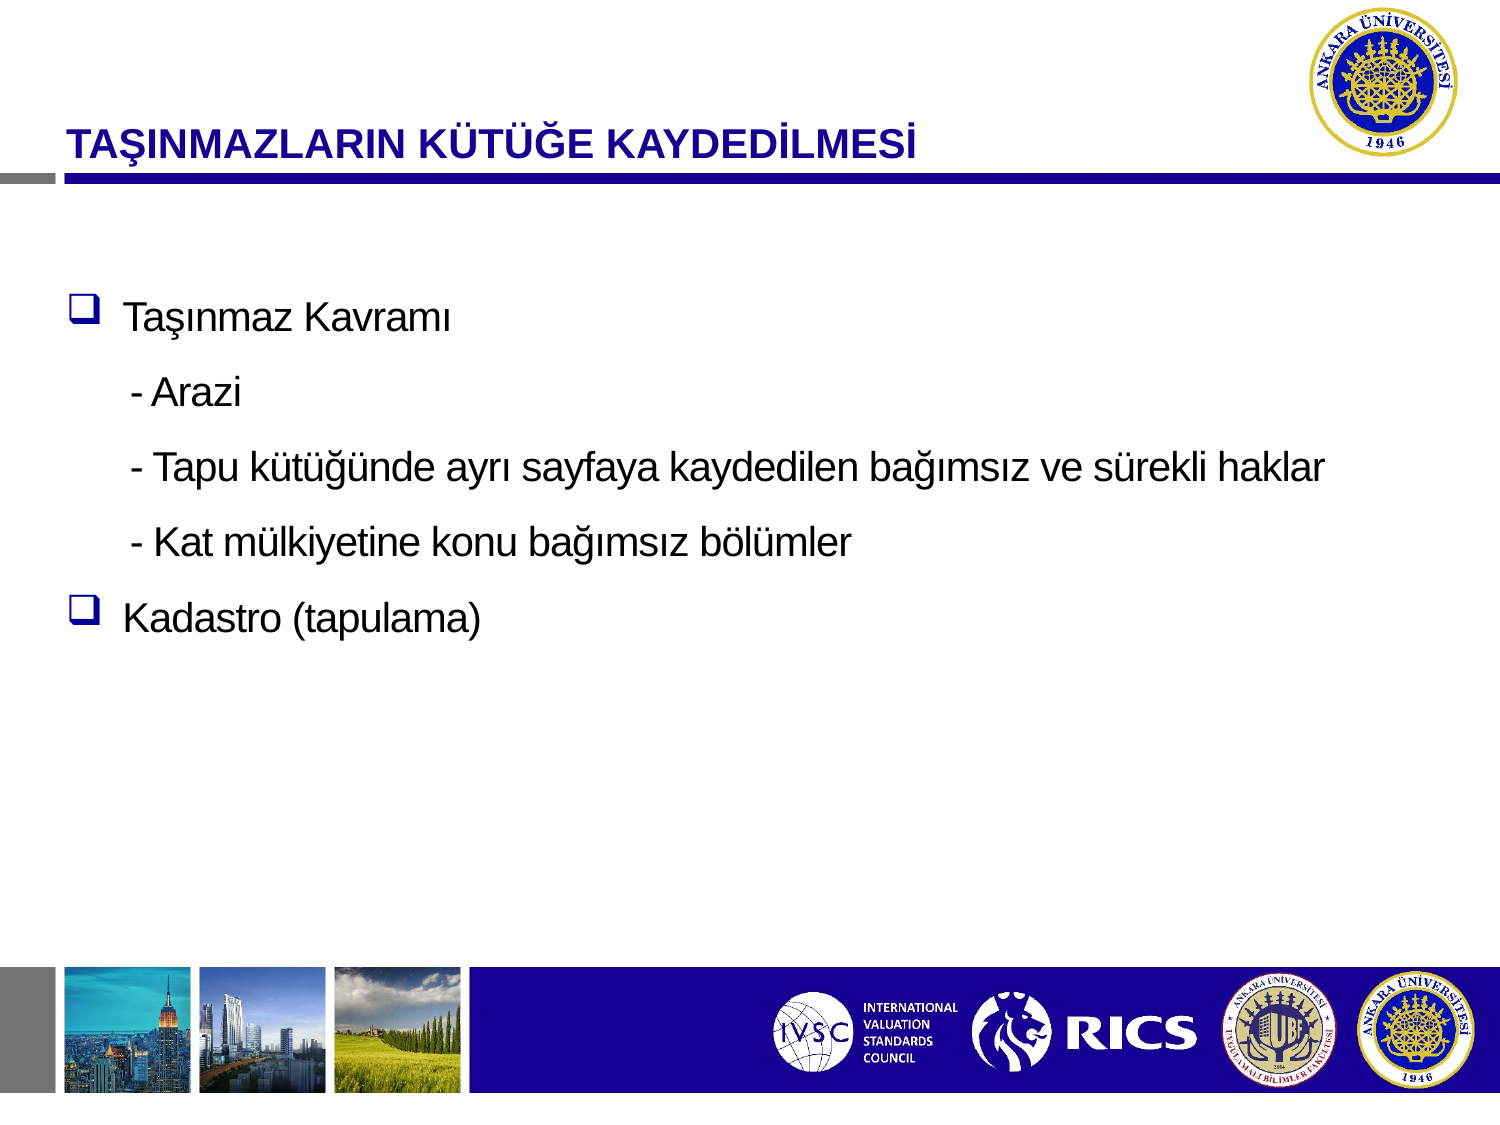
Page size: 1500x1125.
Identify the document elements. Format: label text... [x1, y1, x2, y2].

picture [0, 141, 1500, 1125]
text_box TAŞINMAZLARIN KÜTÜĞE KAYDEDİLMESİ [51, 115, 1449, 185]
text_box Taşınmaz Kavramı - Arazi - Tapu kütüğünde ayrı sayfaya kaydedilen bağımsız ve sürekli haklar - Kat mülkiyetine konu bağımsız bölümler Kadastro (tapulama) [51, 207, 1449, 723]
text_box [0, 45, 1500, 141]
picture [0, 0, 1500, 45]
